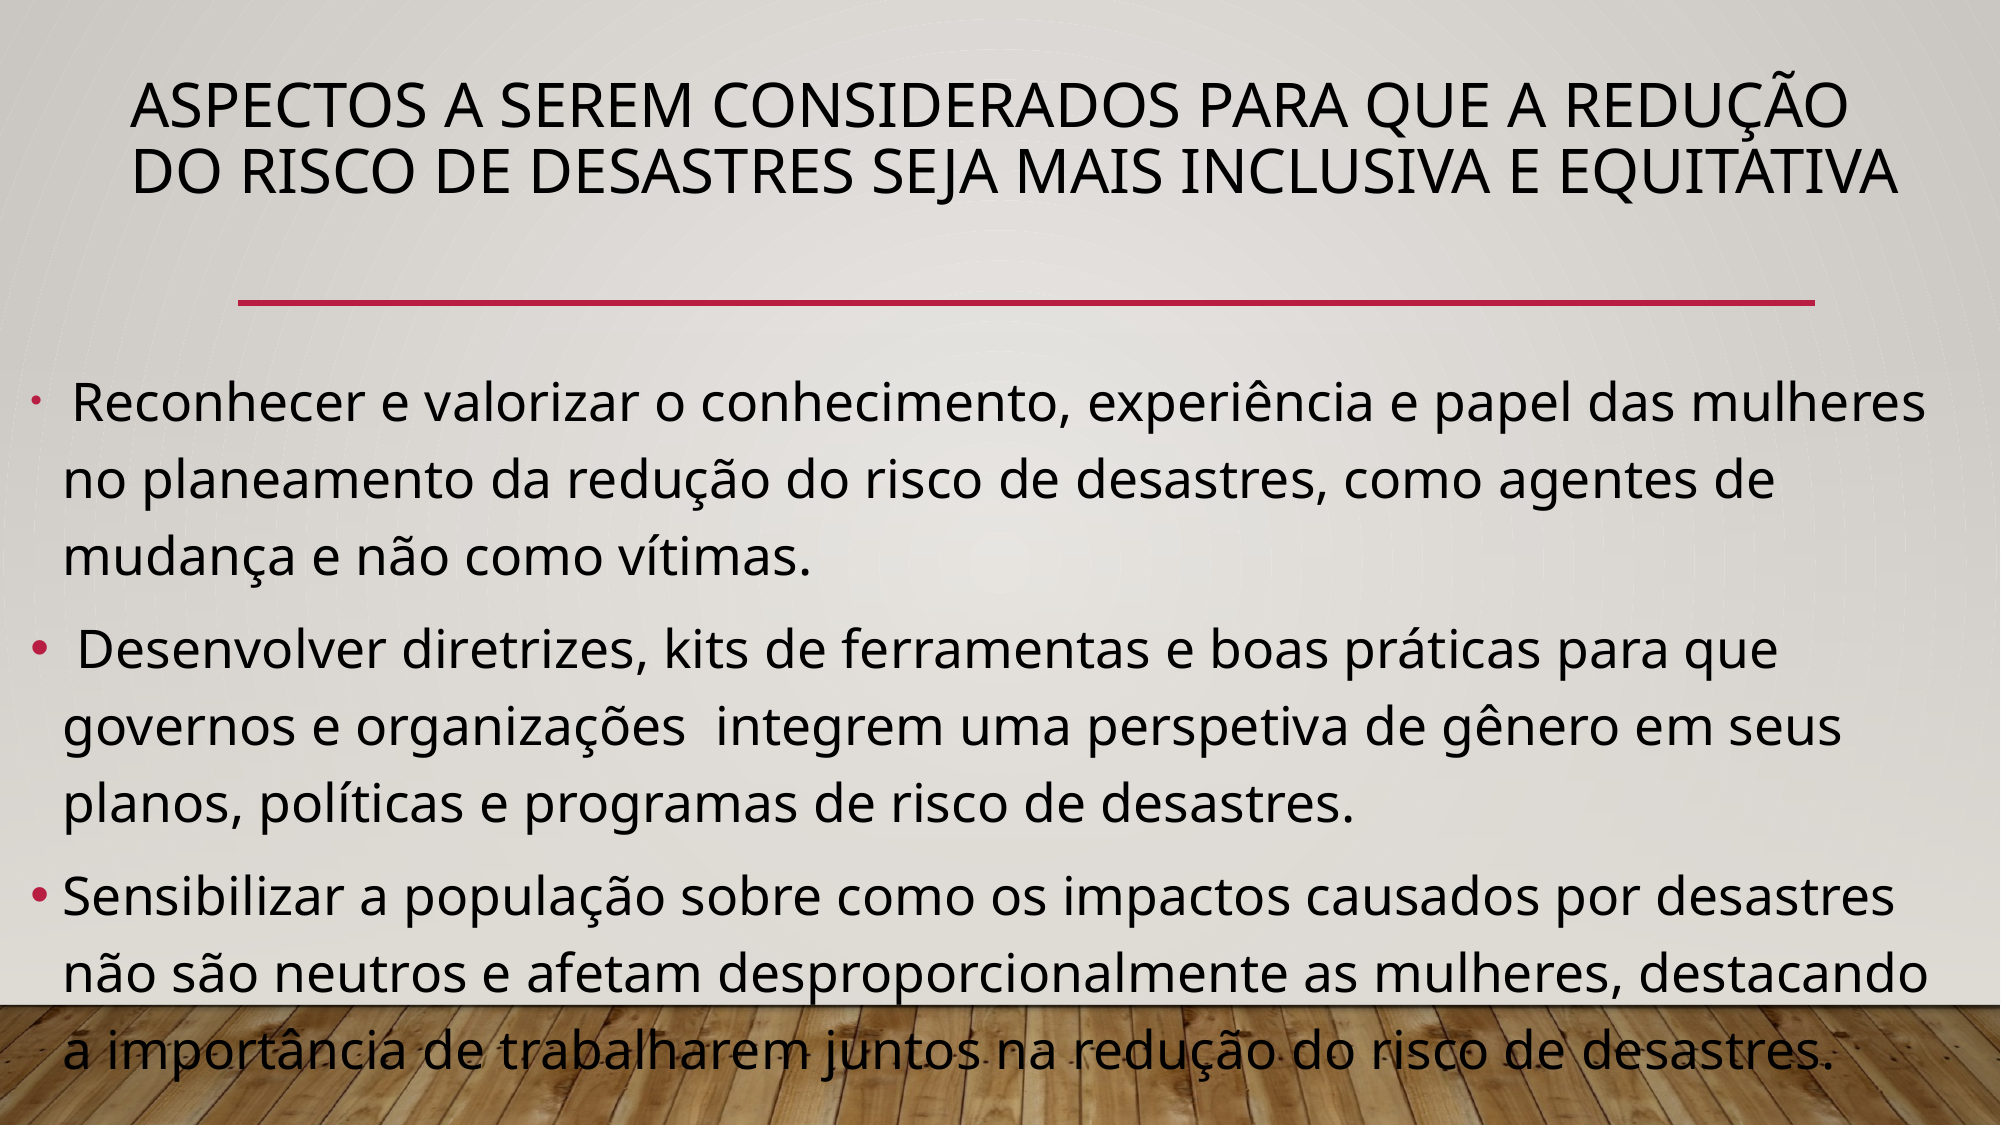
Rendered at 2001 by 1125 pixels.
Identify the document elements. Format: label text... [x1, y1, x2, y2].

picture [0, 1005, 2000, 1125]
list Reconhecer e valorizar o conhecimento, experiência e papel das mulheres no planeamento da redução do risco de desastres, como agentes de mudança e não como vítimas. Desenvolver diretrizes, kits de ferramentas e boas práticas para que governos e organizações integrem uma perspetiva de gênero em seus planos, políticas e programas de risco de desastres. Sensibilizar a população sobre como os impactos causados por desastres não são neutros e afetam desproporcionalmente as mulheres, destacando a importância de trabalharem juntos na redução do risco de desastres. [15, 348, 1968, 1101]
title Aspectos a serem considerados para que a redução do risco de desastres seja mais inclusiva e equitativa [115, 0, 1968, 278]
